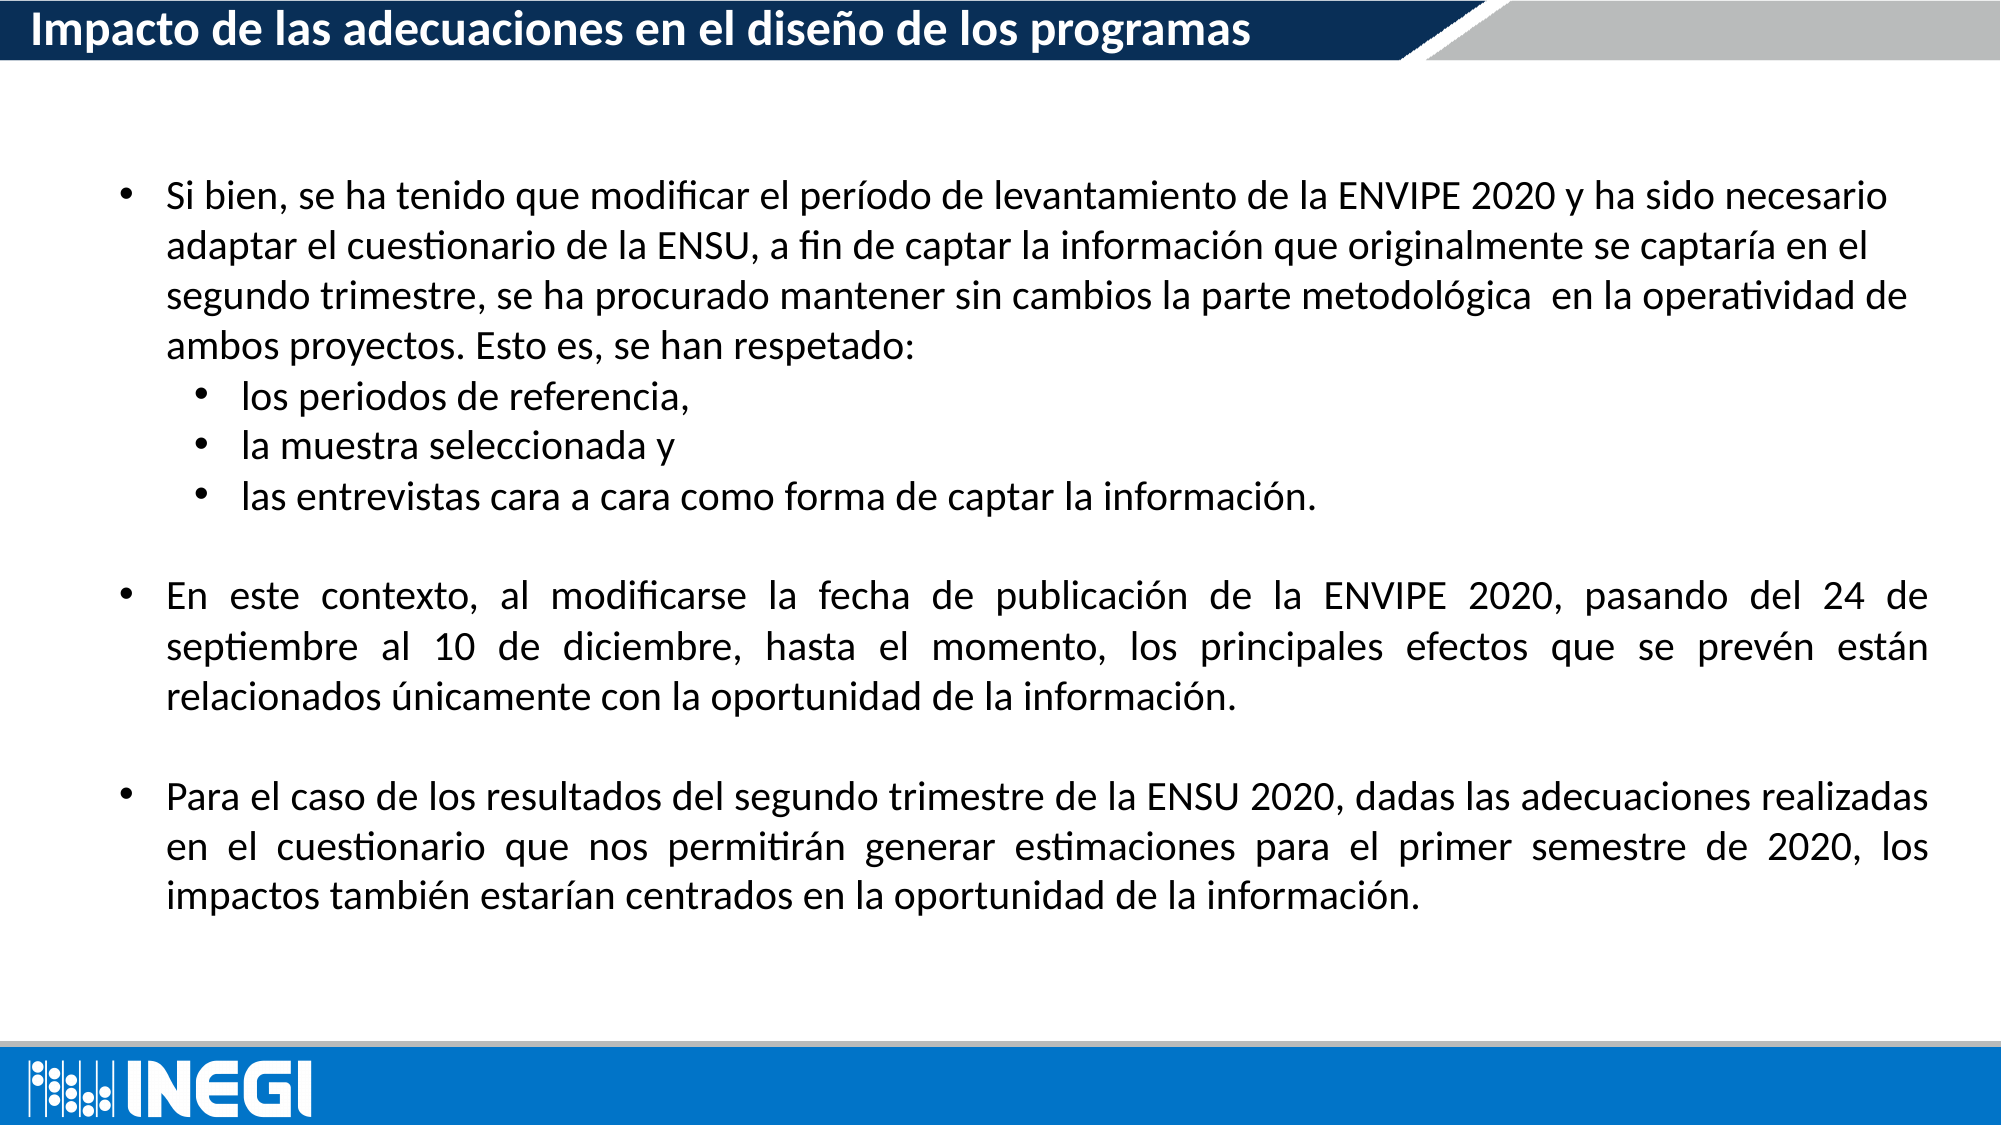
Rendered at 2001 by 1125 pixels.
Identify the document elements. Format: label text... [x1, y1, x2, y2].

picture [0, 1040, 2000, 1125]
picture [0, 0, 2000, 66]
text_box Si bien, se ha tenido que modificar el período de levantamiento de la ENVIPE 2020 y ha sido necesario adaptar el cuestionario de la ENSU, a fin de captar la información que originalmente se captaría en el segundo trimestre, se ha procurado mantener sin cambios la parte metodológica en la operatividad de ambos proyectos. Esto es, se han respetado: los periodos de referencia, la muestra seleccionada y las entrevistas cara a cara como forma de captar la información. En este contexto, al modificarse la fecha de publicación de la ENVIPE 2020, pasando del 24 de septiembre al 10 de diciembre, hasta el momento, los principales efectos que se prevén están relacionados únicamente con la oportunidad de la información. Para el caso de los resultados del segundo trimestre de la ENSU 2020, dadas las adecuaciones realizadas en el cuestionario que nos permitirán generar estimaciones para el primer semestre de 2020, los impactos también estarían centrados en la oportunidad de la información. [44, 110, 1946, 1014]
